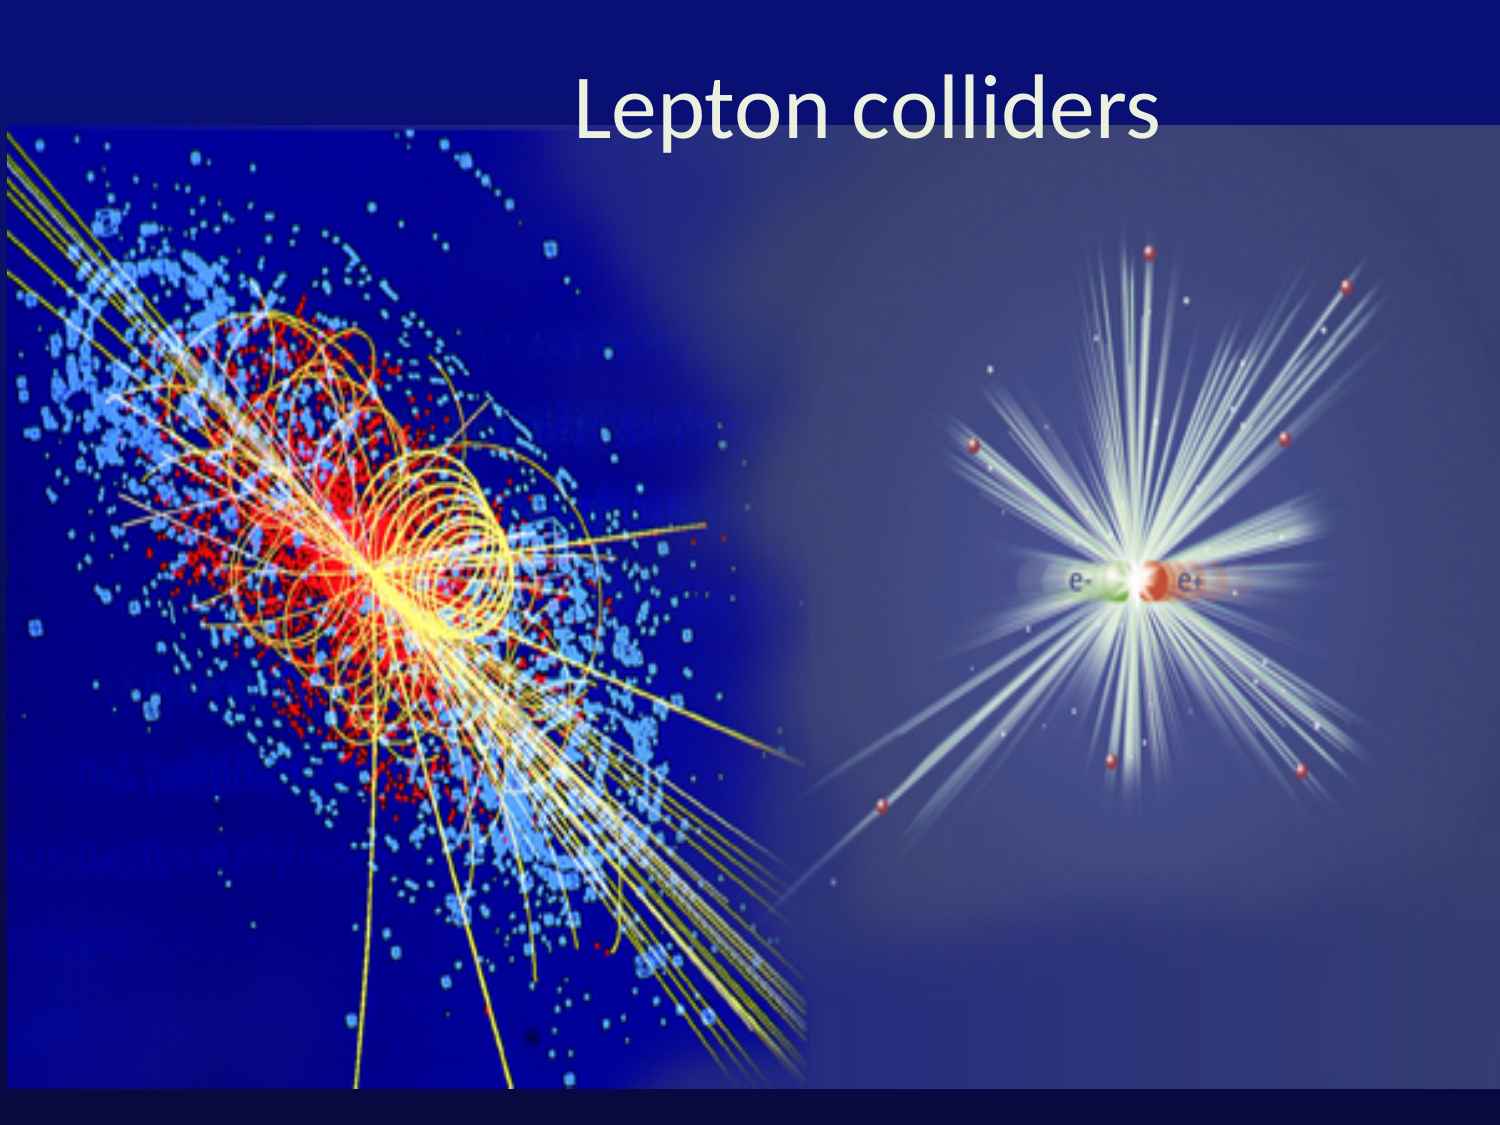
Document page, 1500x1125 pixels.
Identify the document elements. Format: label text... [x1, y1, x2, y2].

picture [6, 125, 1500, 1089]
text_box Lepton colliders [558, 39, 1178, 123]
